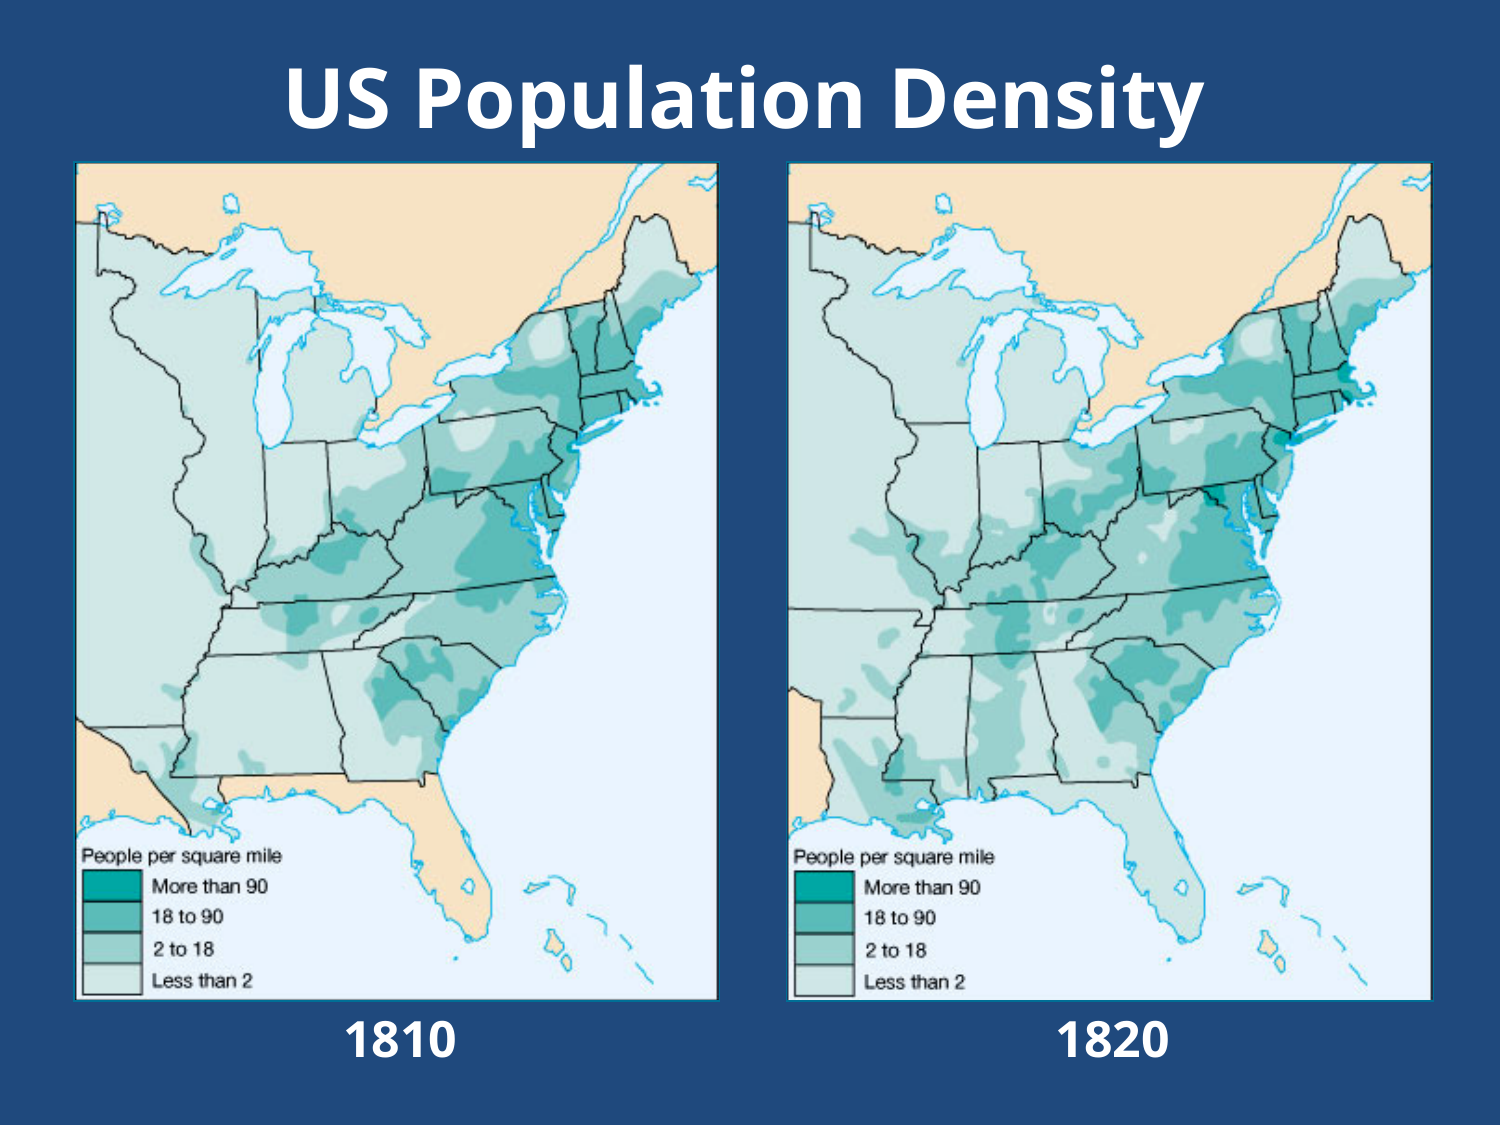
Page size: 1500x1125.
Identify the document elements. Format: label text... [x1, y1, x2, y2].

picture [76, 164, 718, 999]
text_box US Population Density [74, 37, 1413, 153]
picture [788, 164, 1432, 999]
text_box 1820 [900, 1010, 1325, 1075]
text_box 1810 [187, 1010, 613, 1075]
